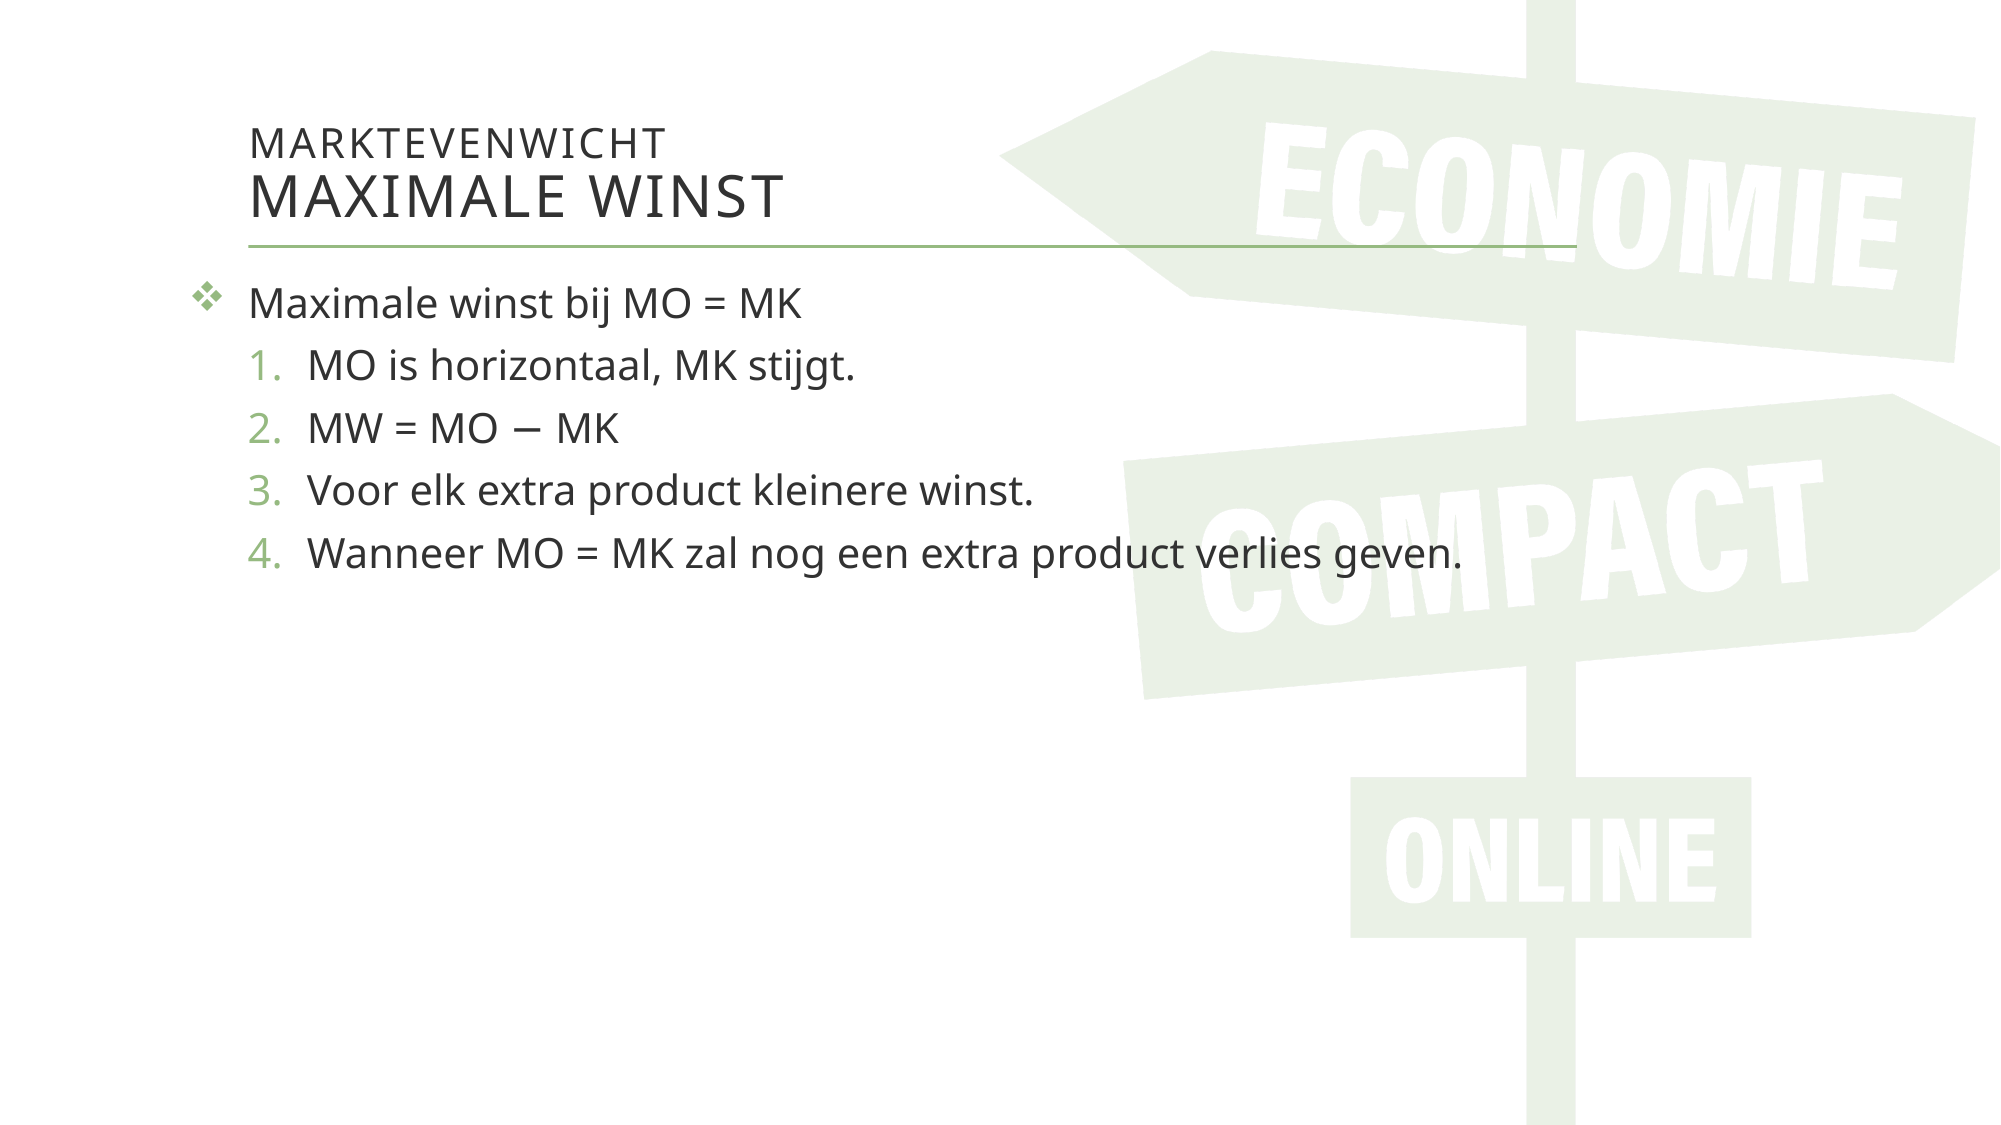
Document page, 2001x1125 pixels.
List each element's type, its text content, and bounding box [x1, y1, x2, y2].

list Maximale winst bij MO = MK MO is horizontaal, MK stijgt. MW = MO − MK Voor elk extra product kleinere winst. Wanneer MO = MK zal nog een extra product verlies geven. [159, 264, 1578, 1125]
picture [999, 0, 2001, 1125]
title Marktevenwicht maximale winst [248, 0, 1578, 231]
